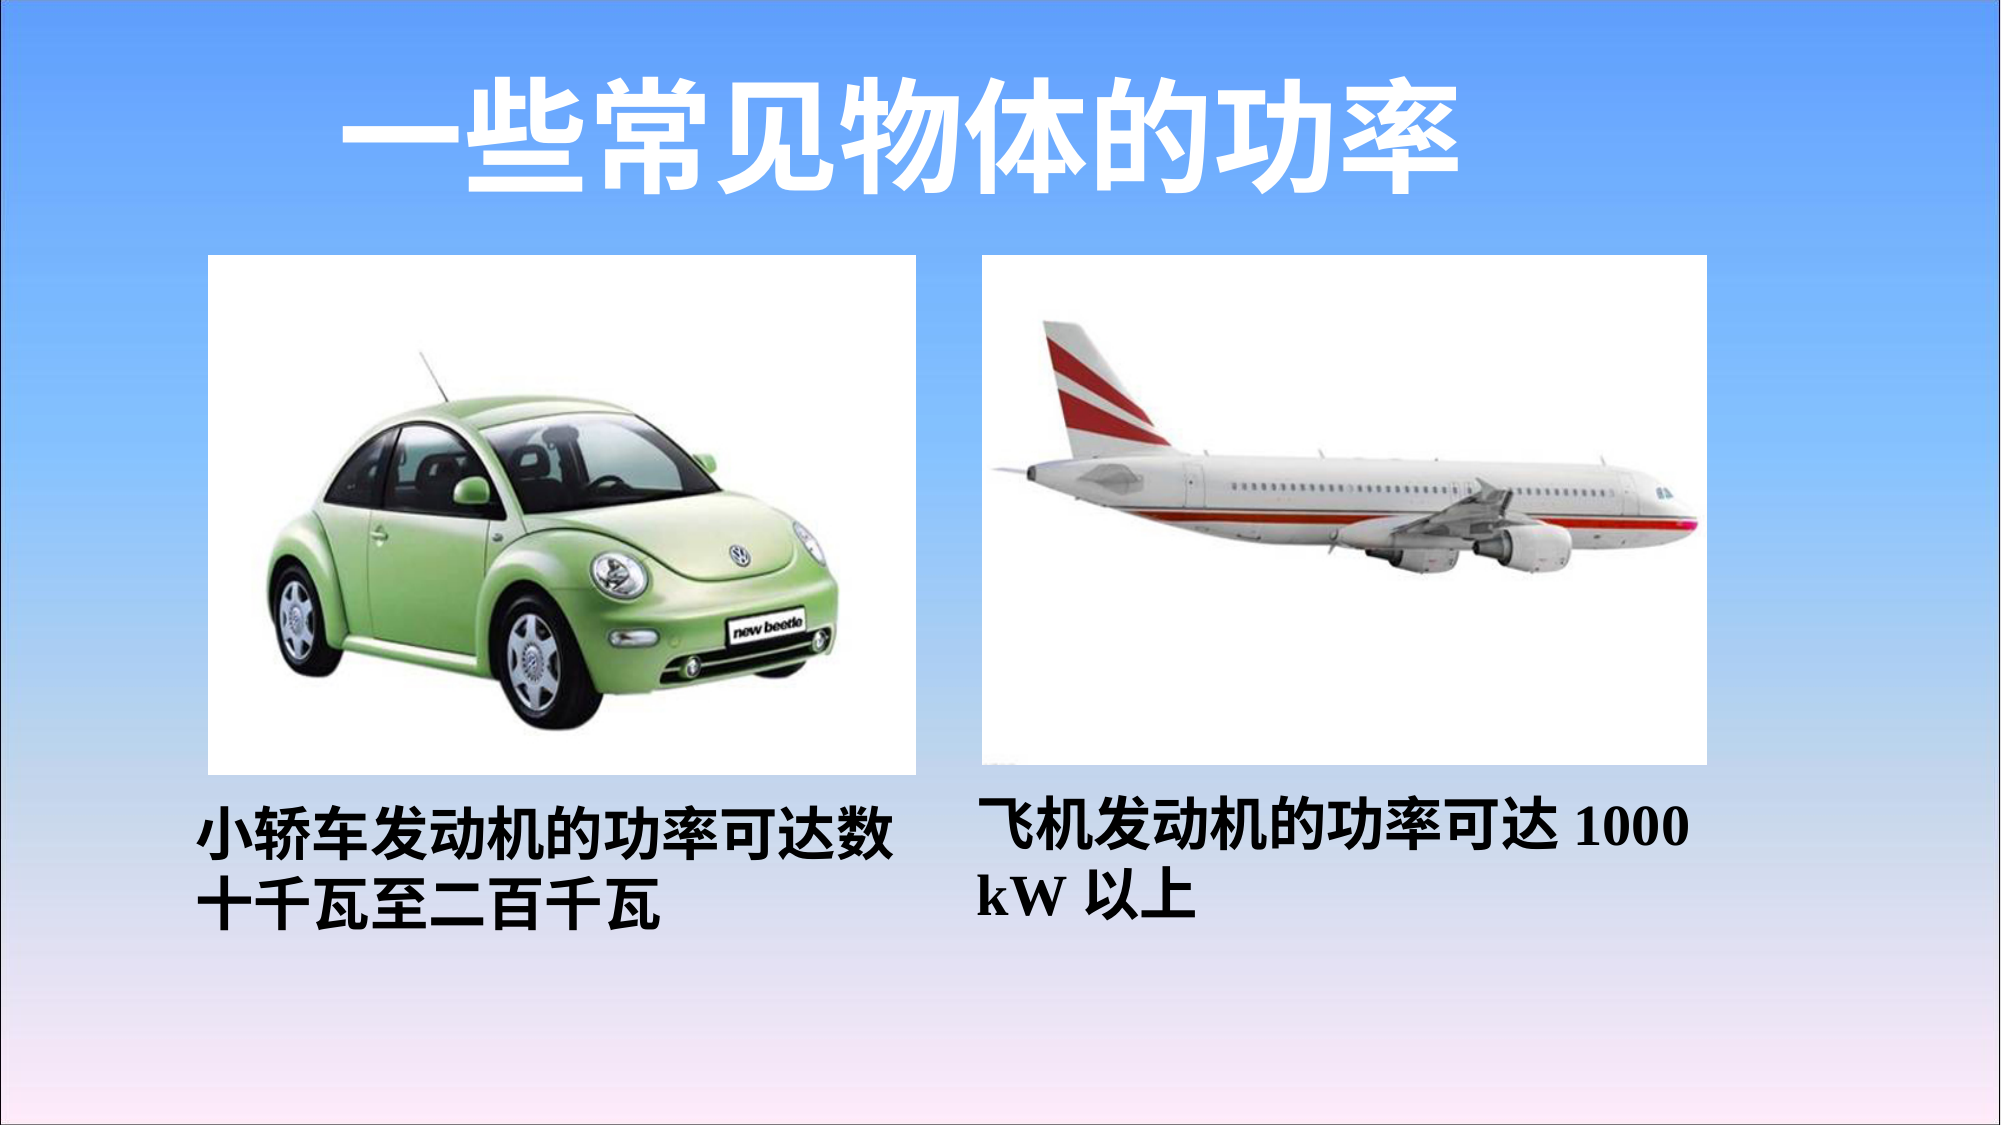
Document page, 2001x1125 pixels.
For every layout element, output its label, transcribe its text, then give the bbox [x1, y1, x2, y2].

picture [0, 0, 2001, 1125]
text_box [180, 255, 934, 947]
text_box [961, 255, 1733, 937]
text_box 一些常见物体的功率 [245, 51, 1558, 217]
